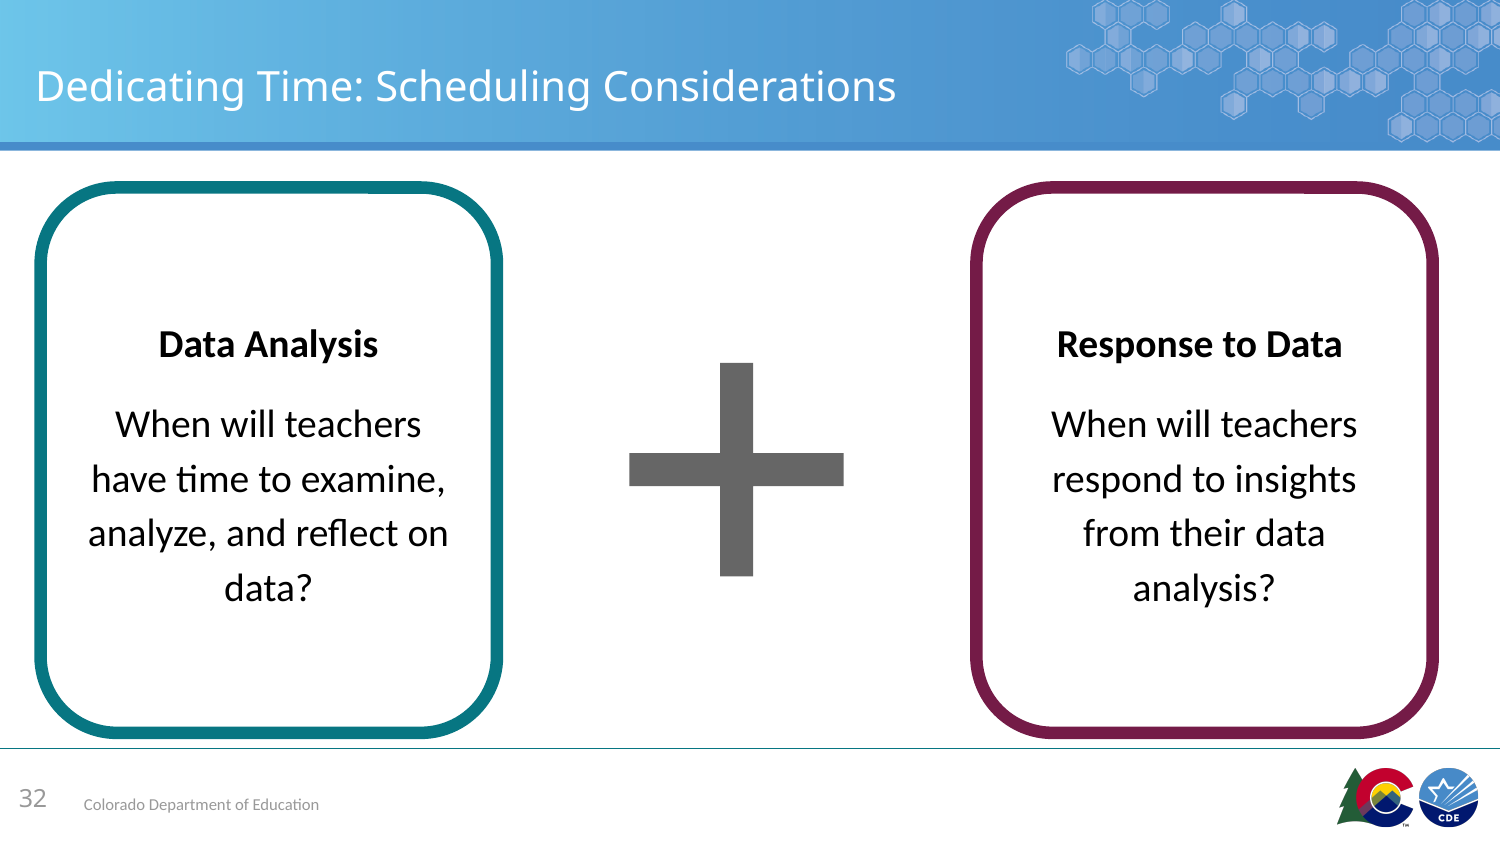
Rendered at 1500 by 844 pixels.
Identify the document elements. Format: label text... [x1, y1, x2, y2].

picture [1336, 767, 1479, 828]
text_box Data Analysis When will teachers have time to examine, analyze, and reflect on data? [40, 187, 497, 733]
slide_number 32 [18, 776, 76, 823]
text_box [629, 362, 844, 577]
picture [0, 0, 1500, 151]
text_box Response to Data When will teachers respond to insights from their data analysis? [976, 187, 1433, 733]
title Dedicating Time: Scheduling Considerations [34, 37, 1433, 132]
